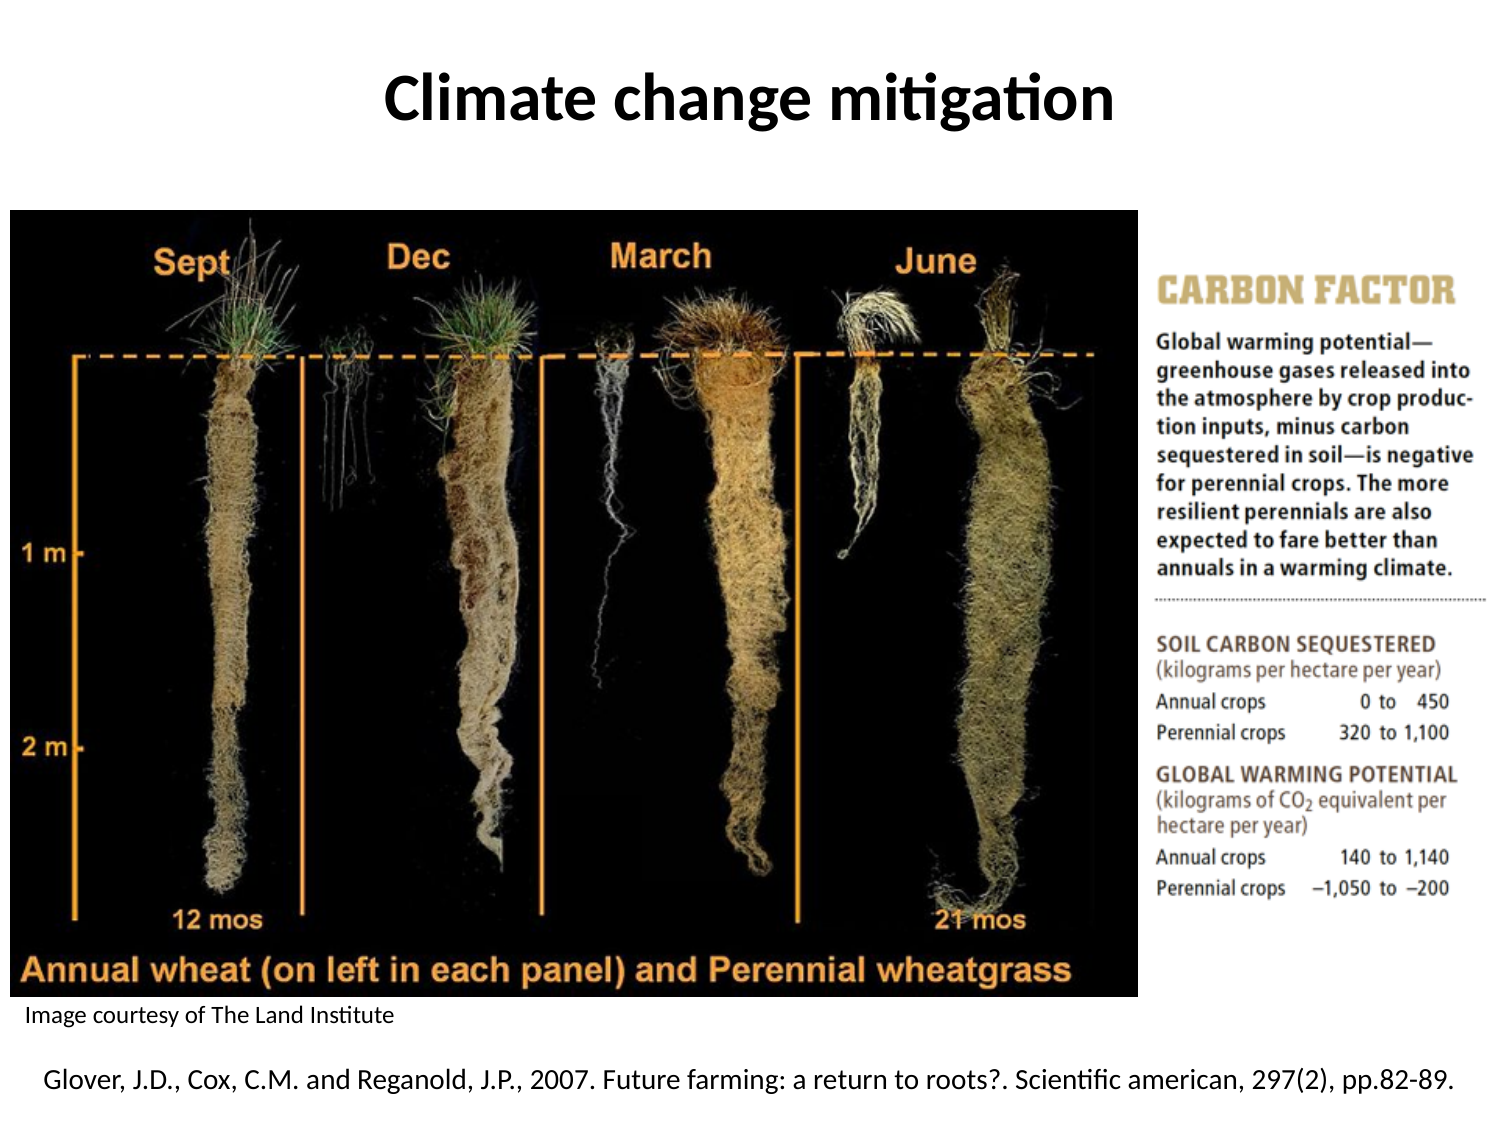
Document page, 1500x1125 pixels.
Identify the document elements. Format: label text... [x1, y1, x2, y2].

picture [10, 210, 1138, 997]
text_box Image courtesy of The Land Institute [10, 1004, 744, 1037]
title Climate change mitigation [75, 45, 1425, 142]
text_box Glover, J.D., Cox, C.M. and Reganold, J.P., 2007. Future farming: a return to roots?. Scientific american, 297(2), pp.82-89. [0, 1052, 1500, 1103]
picture [1147, 263, 1494, 907]
